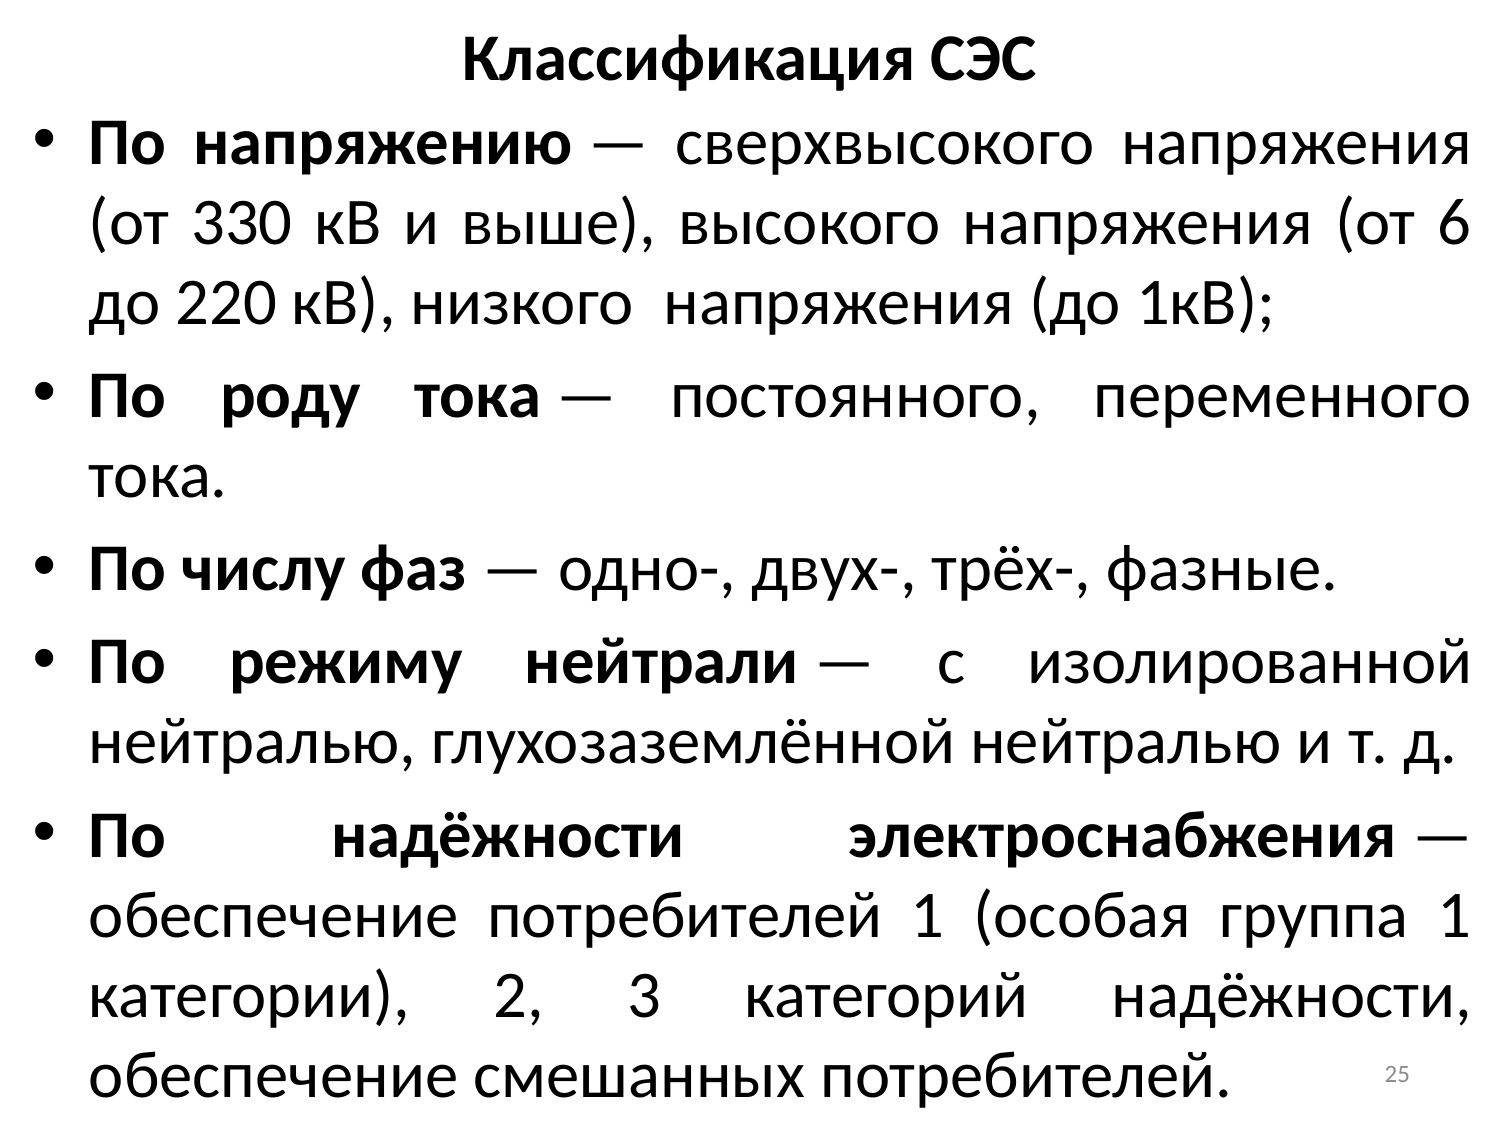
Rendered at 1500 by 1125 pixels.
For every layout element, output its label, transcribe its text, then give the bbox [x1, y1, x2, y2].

slide_number 25 [1074, 1042, 1425, 1103]
title Классификация СЭС [75, 19, 1425, 88]
list По напряжению — сверхвысокого напряжения (от 330 кВ и выше), высокого напряжения (от 6 до 220 кВ), низкого напряжения (до 1кВ); По роду тока — постоянного, переменного тока. По числу фаз — одно-, двух-, трёх-, фазные. По режиму нейтрали — с изолированной нейтралью, глухозаземлённой нейтралью и т. д. По надёжности электроснабжения — обеспечение потребителей 1 (особая группа 1 категории), 2, 3 категорий надёжности, обеспечение смешанных потребителей. [17, 90, 1489, 1094]
